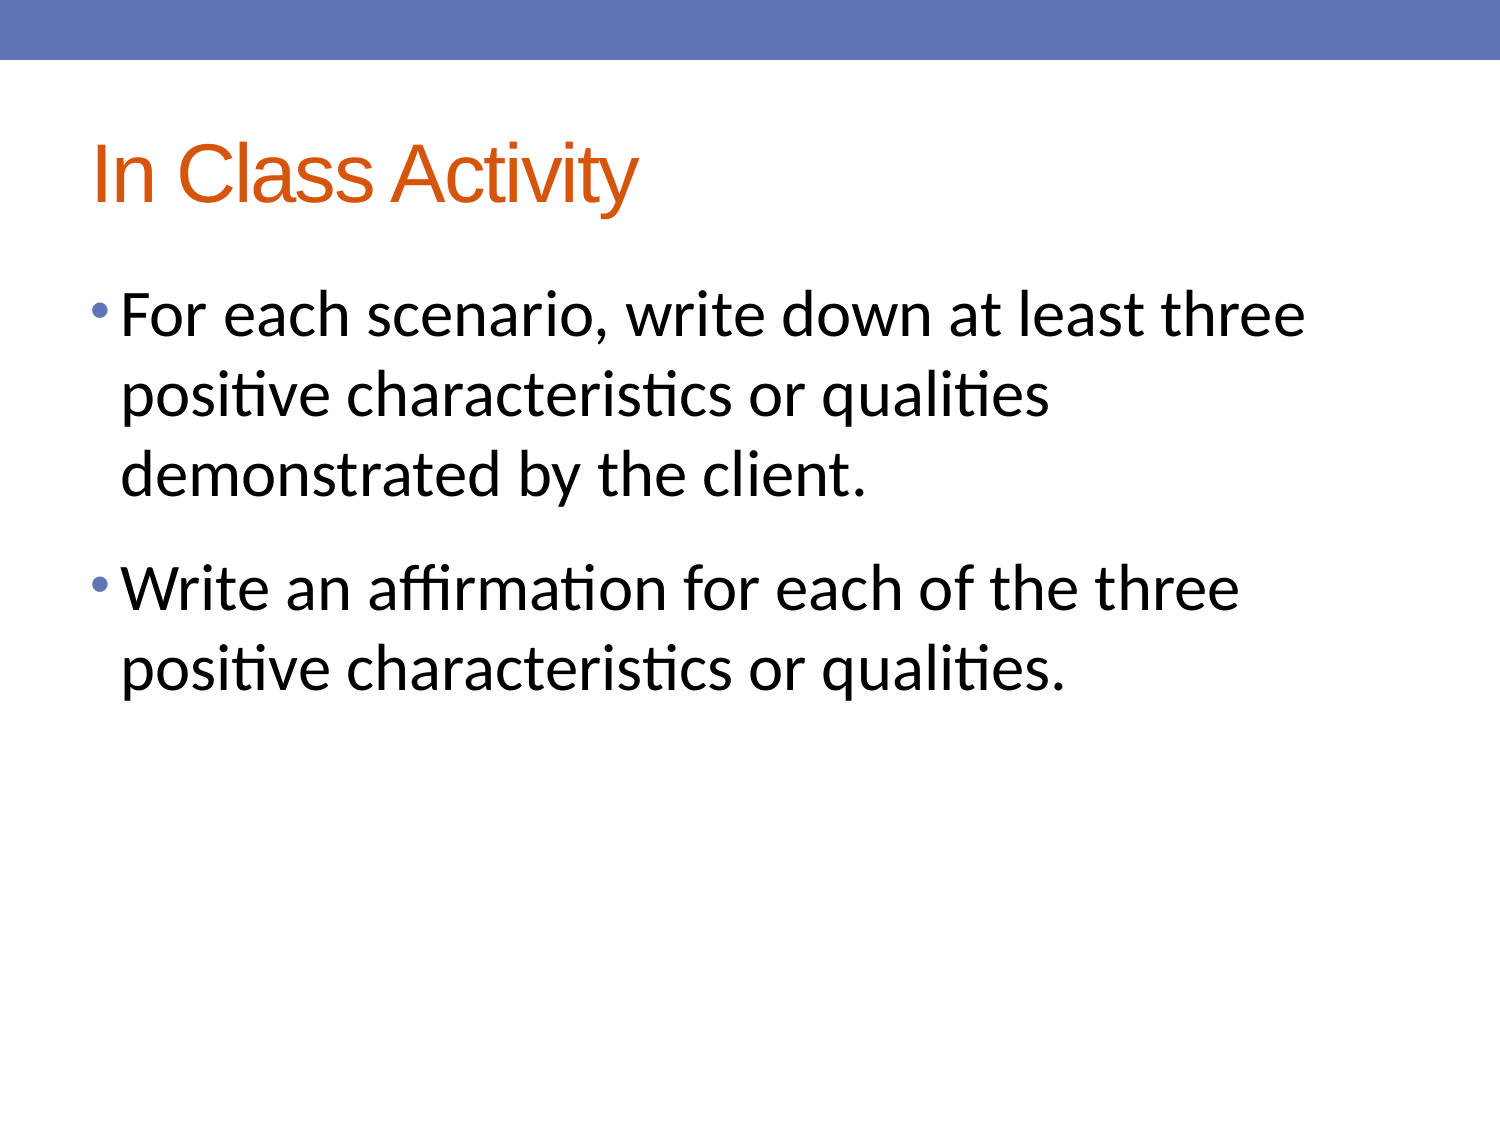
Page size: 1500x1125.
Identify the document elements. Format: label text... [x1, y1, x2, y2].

list For each scenario, write down at least three positive characteristics or qualities demonstrated by the client. Write an affirmation for each of the three positive characteristics or qualities. [75, 262, 1425, 1063]
title In Class Activity [75, 87, 1425, 250]
